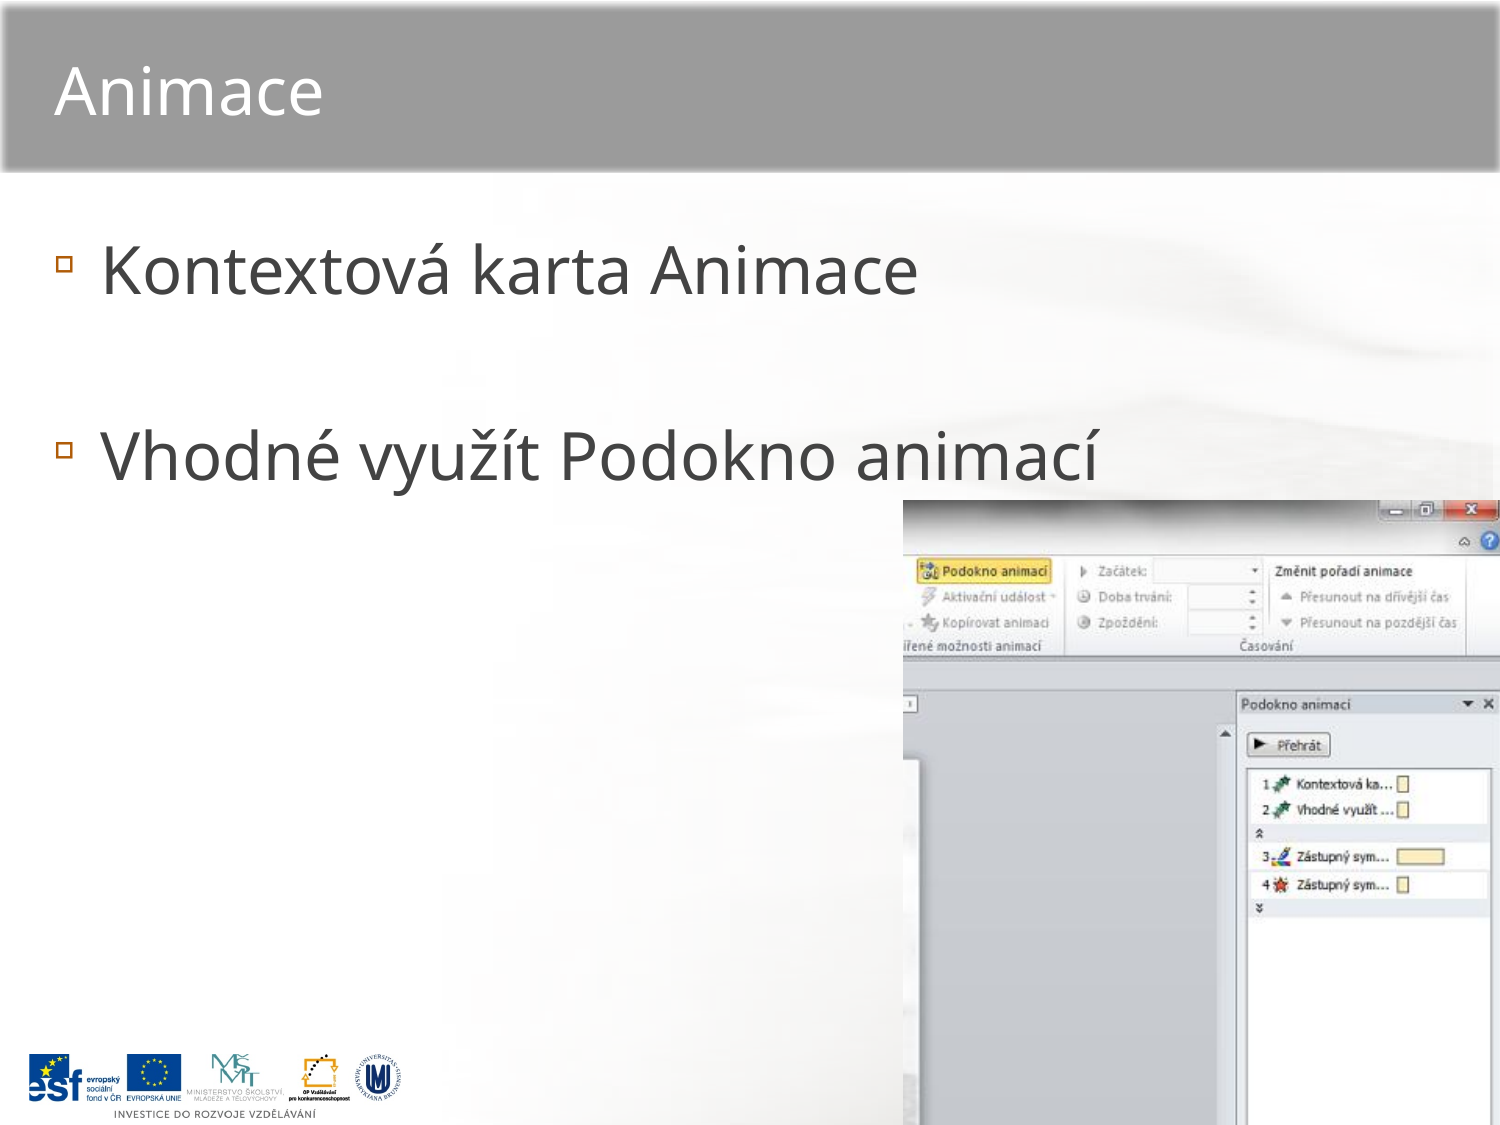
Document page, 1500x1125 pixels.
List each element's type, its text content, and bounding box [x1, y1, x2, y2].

picture [903, 499, 1500, 1125]
picture [29, 1054, 401, 1118]
title Animace [39, 42, 1376, 135]
list Kontextová karta Animace Vhodné využít Podokno animací [29, 219, 1424, 1012]
